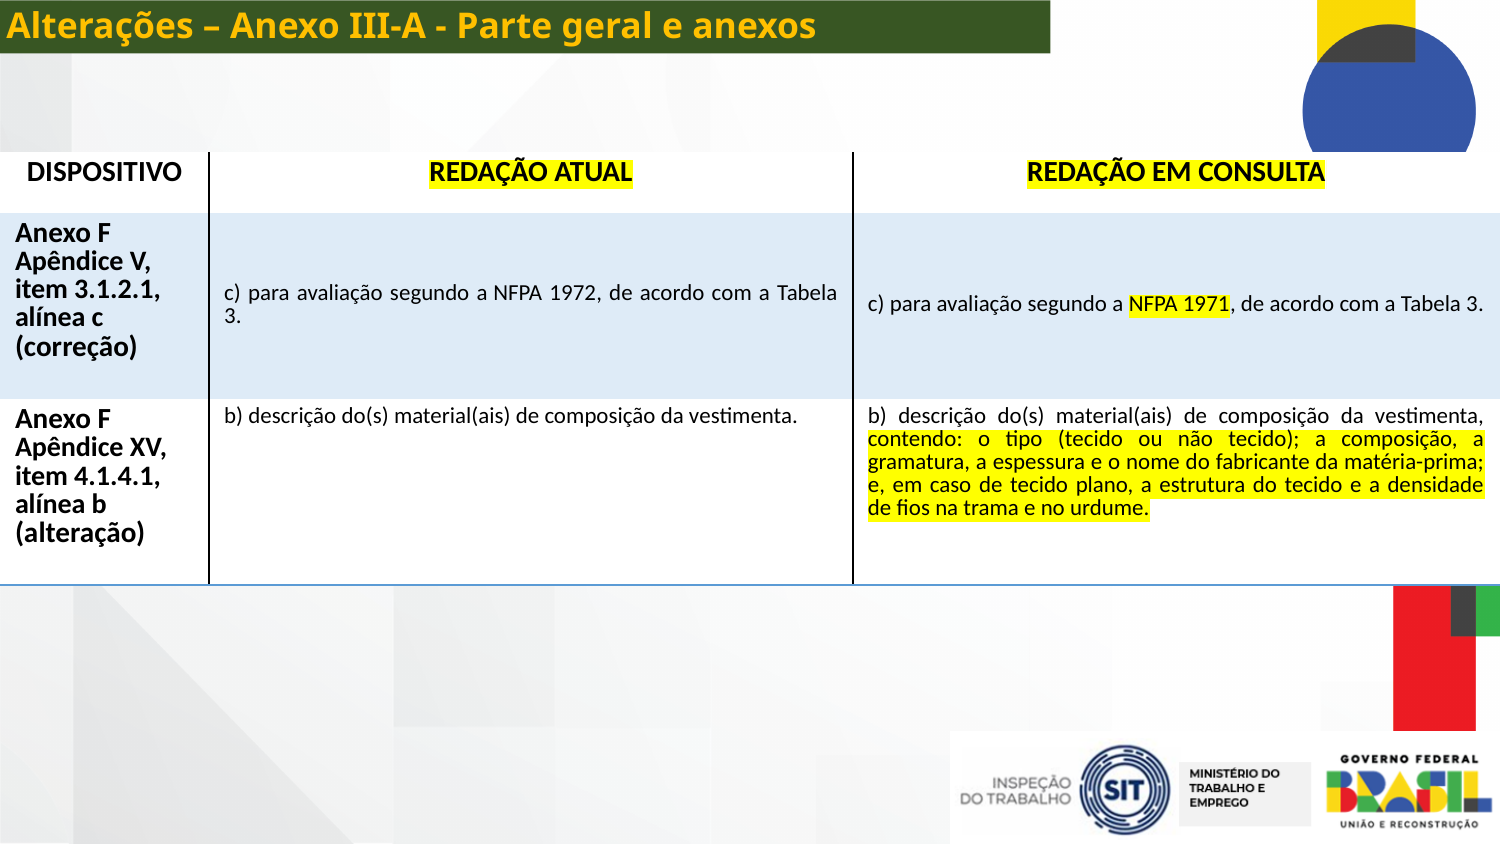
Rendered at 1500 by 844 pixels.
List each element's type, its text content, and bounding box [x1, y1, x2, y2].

table_header REDAÇÃO EM CONSULTA​​ [854, 152, 1500, 213]
table_header REDAÇÃO ATUAL [210, 152, 852, 213]
table_cell c) para avaliação segundo a NFPA 1971, de acordo com a Tabela 3. [854, 213, 1500, 399]
table_cell Anexo F Apêndice XV, item 4.1.4.1, alínea b (alteração) [0, 399, 208, 584]
table_cell b) descrição do(s) material(ais) de composição da vestimenta, contendo: o tipo (tecido ou não tecido); a composição, a gramatura, a espessura e o nome do fabricante da matéria-prima; e, em caso de tecido plano, a estrutura do tecido e a densidade de fios na trama e no urdume. [854, 399, 1500, 584]
picture [0, 586, 1500, 844]
text_box Alterações – Anexo III-A - Parte geral e anexos [0, 0, 1051, 54]
table_cell c) para avaliação segundo a NFPA 1972, de acordo com a Tabela 3. [210, 213, 852, 399]
picture [0, 0, 1500, 152]
table_cell Anexo F Apêndice V, item 3.1.2.1, alínea c (correção) [0, 213, 208, 399]
table_cell b) descrição do(s) material(ais) de composição da vestimenta. [210, 399, 852, 584]
table_header DISPOSITIVO [0, 152, 208, 213]
